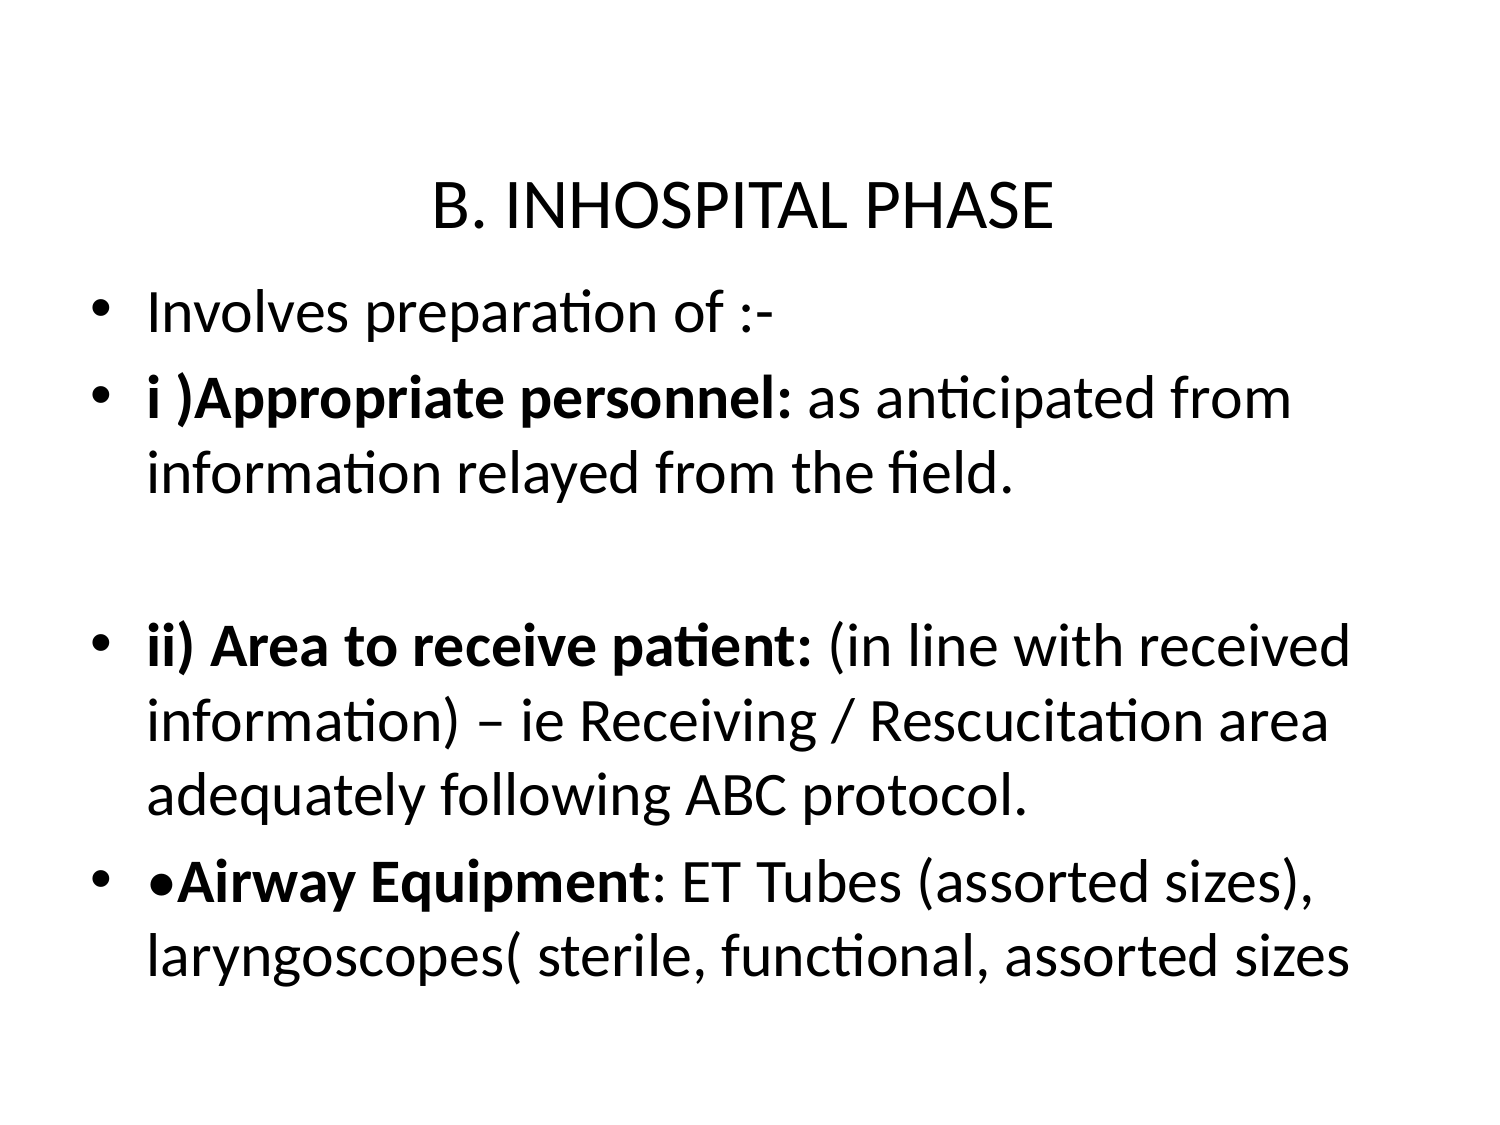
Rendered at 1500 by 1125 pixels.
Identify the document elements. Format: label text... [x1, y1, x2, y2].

title B. INHOSPITAL PHASE [76, 149, 1427, 337]
list Involves preparation of :- i )Appropriate personnel: as anticipated from information relayed from the field. ii) Area to receive patient: (in line with received information) – ie Receiving / Rescucitation area adequately following ABC protocol. •Airway Equipment: ET Tubes (assorted sizes), laryngoscopes( sterile, functional, assorted sizes [75, 262, 1425, 1005]
